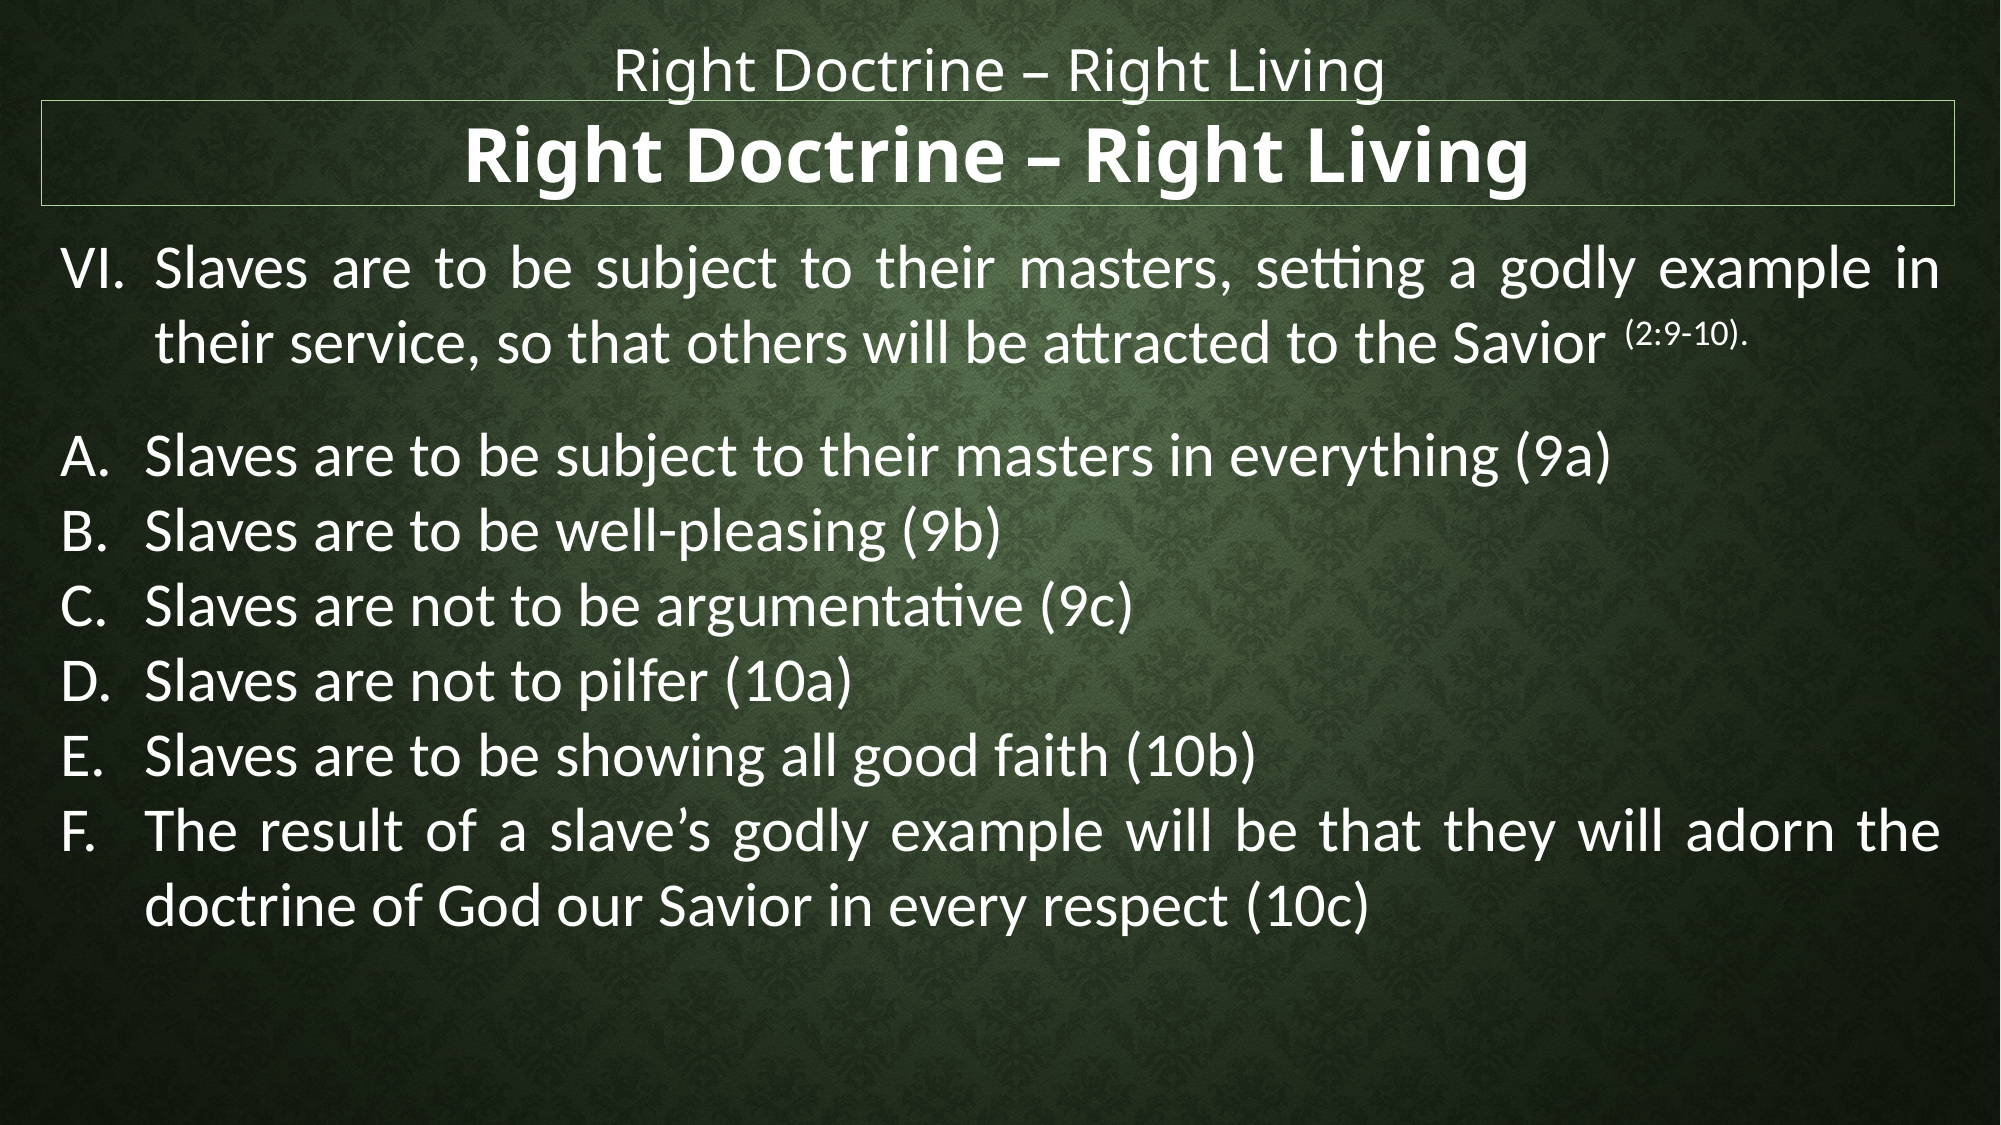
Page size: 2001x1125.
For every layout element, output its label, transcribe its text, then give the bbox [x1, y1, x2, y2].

text_box Slaves are to be subject to their masters, setting a godly example in their service, so that others will be attracted to the Savior (2:9-10). [45, 218, 1959, 406]
subtitle Right Doctrine – Right Living [249, 11, 1750, 100]
subtitle Right Doctrine – Right Living [249, 206, 1750, 218]
text_box Slaves are to be subject to their masters in everything (9a) Slaves are to be well-pleasing (9b) Slaves are not to be argumentative (9c) Slaves are not to pilfer (10a) Slaves are to be showing all good faith (10b) The result of a slave’s godly example will be that they will adorn the doctrine of God our Savior in every respect (10c) [45, 406, 1959, 947]
text_box Right Doctrine – Right Living [41, 100, 1955, 206]
